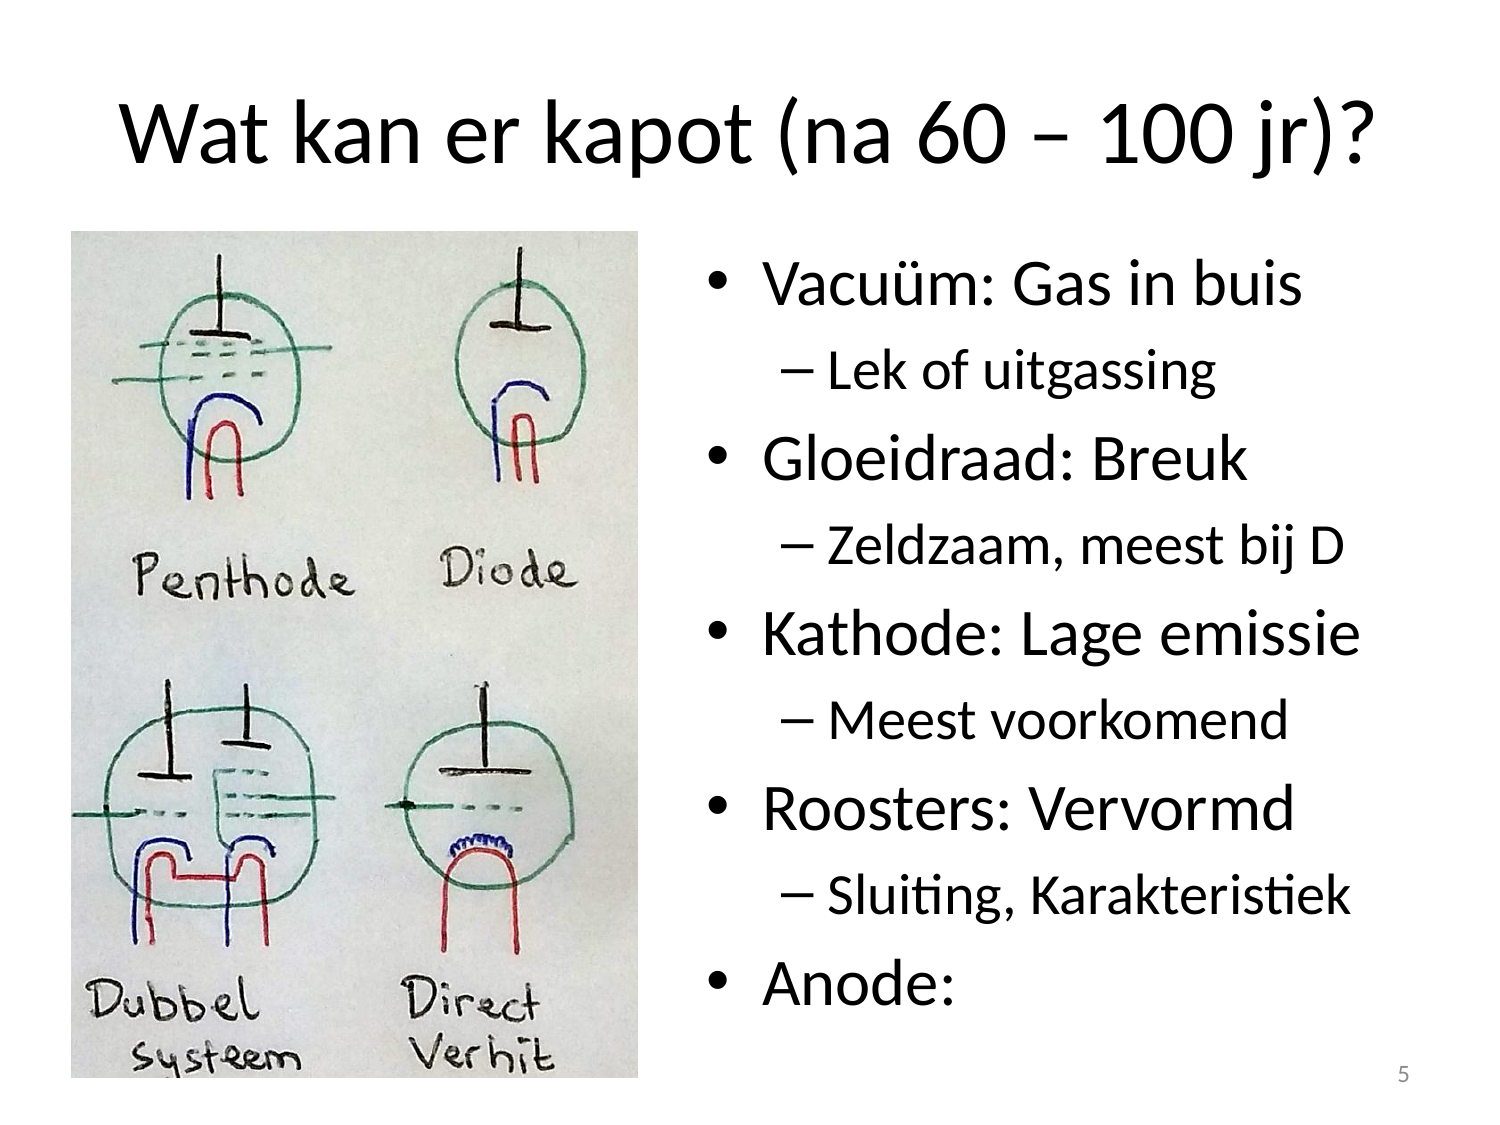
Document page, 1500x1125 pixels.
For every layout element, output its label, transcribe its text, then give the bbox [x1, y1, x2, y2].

title Wat kan er kapot (na 60 – 100 jr)? [75, 45, 1425, 209]
picture [71, 231, 638, 1079]
slide_number 5 [1074, 1042, 1425, 1103]
list Vacuüm: Gas in buis Lek of uitgassing Gloeidraad: Breuk Zeldzaam, meest bij D Kathode: Lage emissie Meest voorkomend Roosters: Vervormd Sluiting, Karakteristiek Anode: [690, 231, 1429, 1078]
